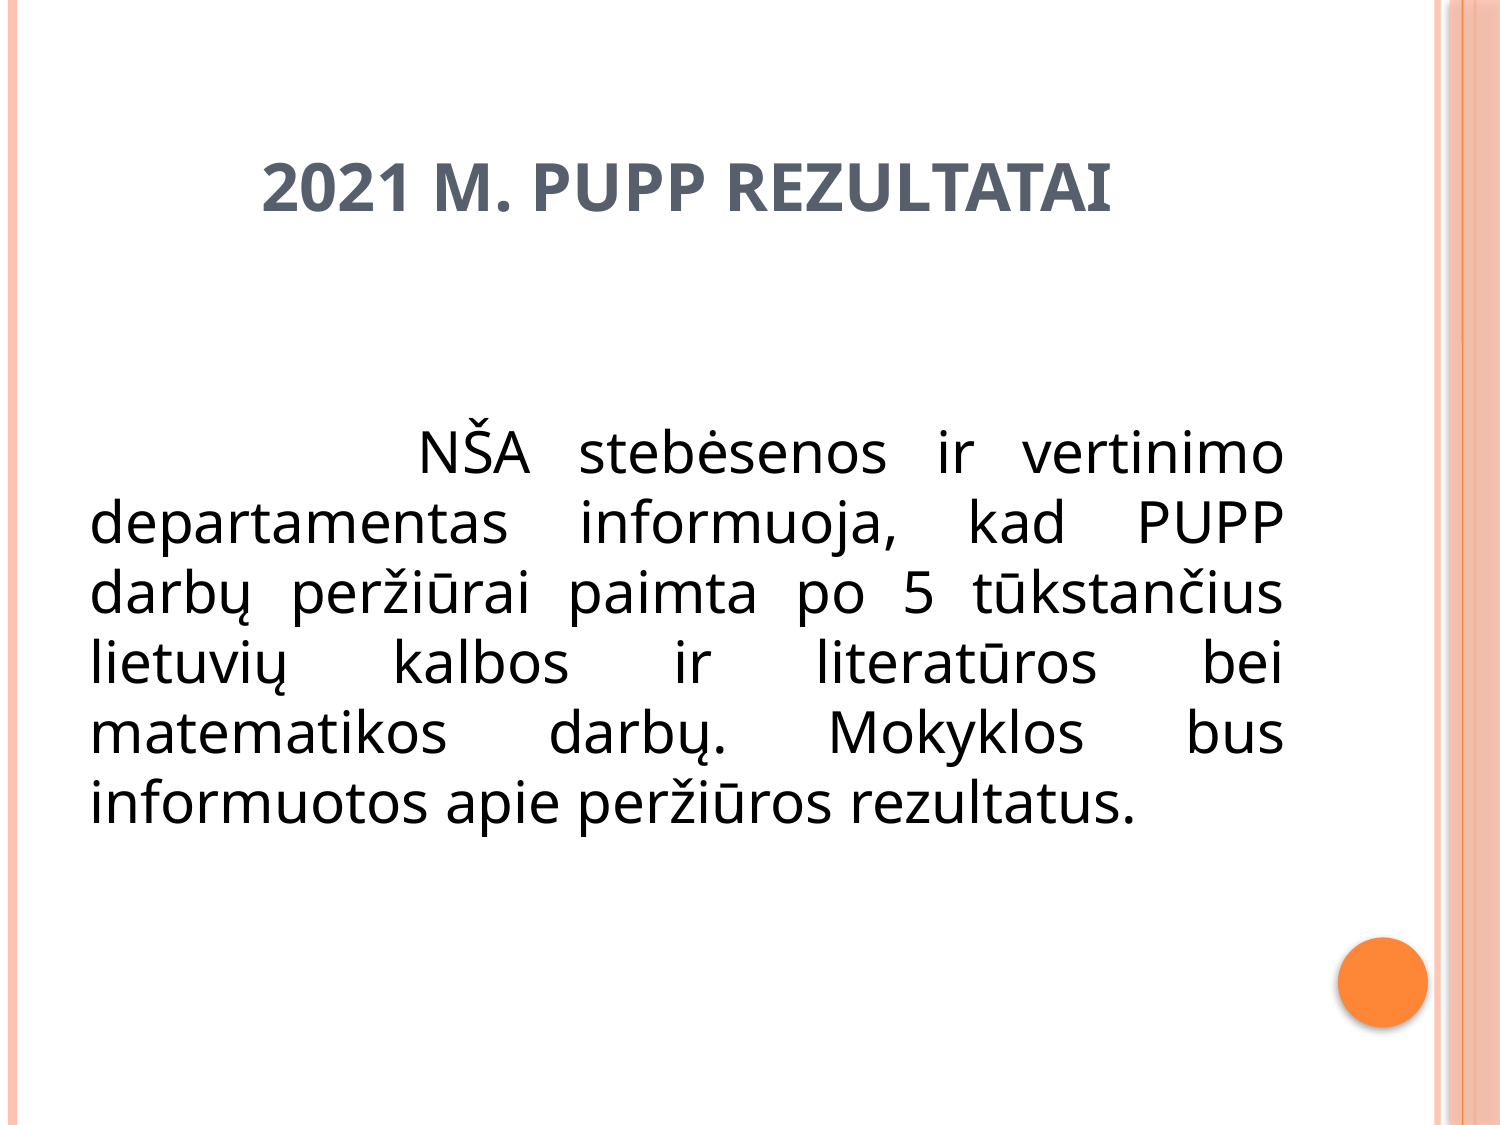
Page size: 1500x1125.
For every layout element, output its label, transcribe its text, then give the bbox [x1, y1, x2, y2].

title 2021 m. PUPP REZULTATAI [75, 45, 1300, 233]
list NŠA stebėsenos ir vertinimo departamentas informuoja, kad PUPP darbų peržiūrai paimta po 5 tūkstančius lietuvių kalbos ir literatūros bei matematikos darbų. Mokyklos bus informuotos apie peržiūros rezultatus. [75, 262, 1300, 1062]
